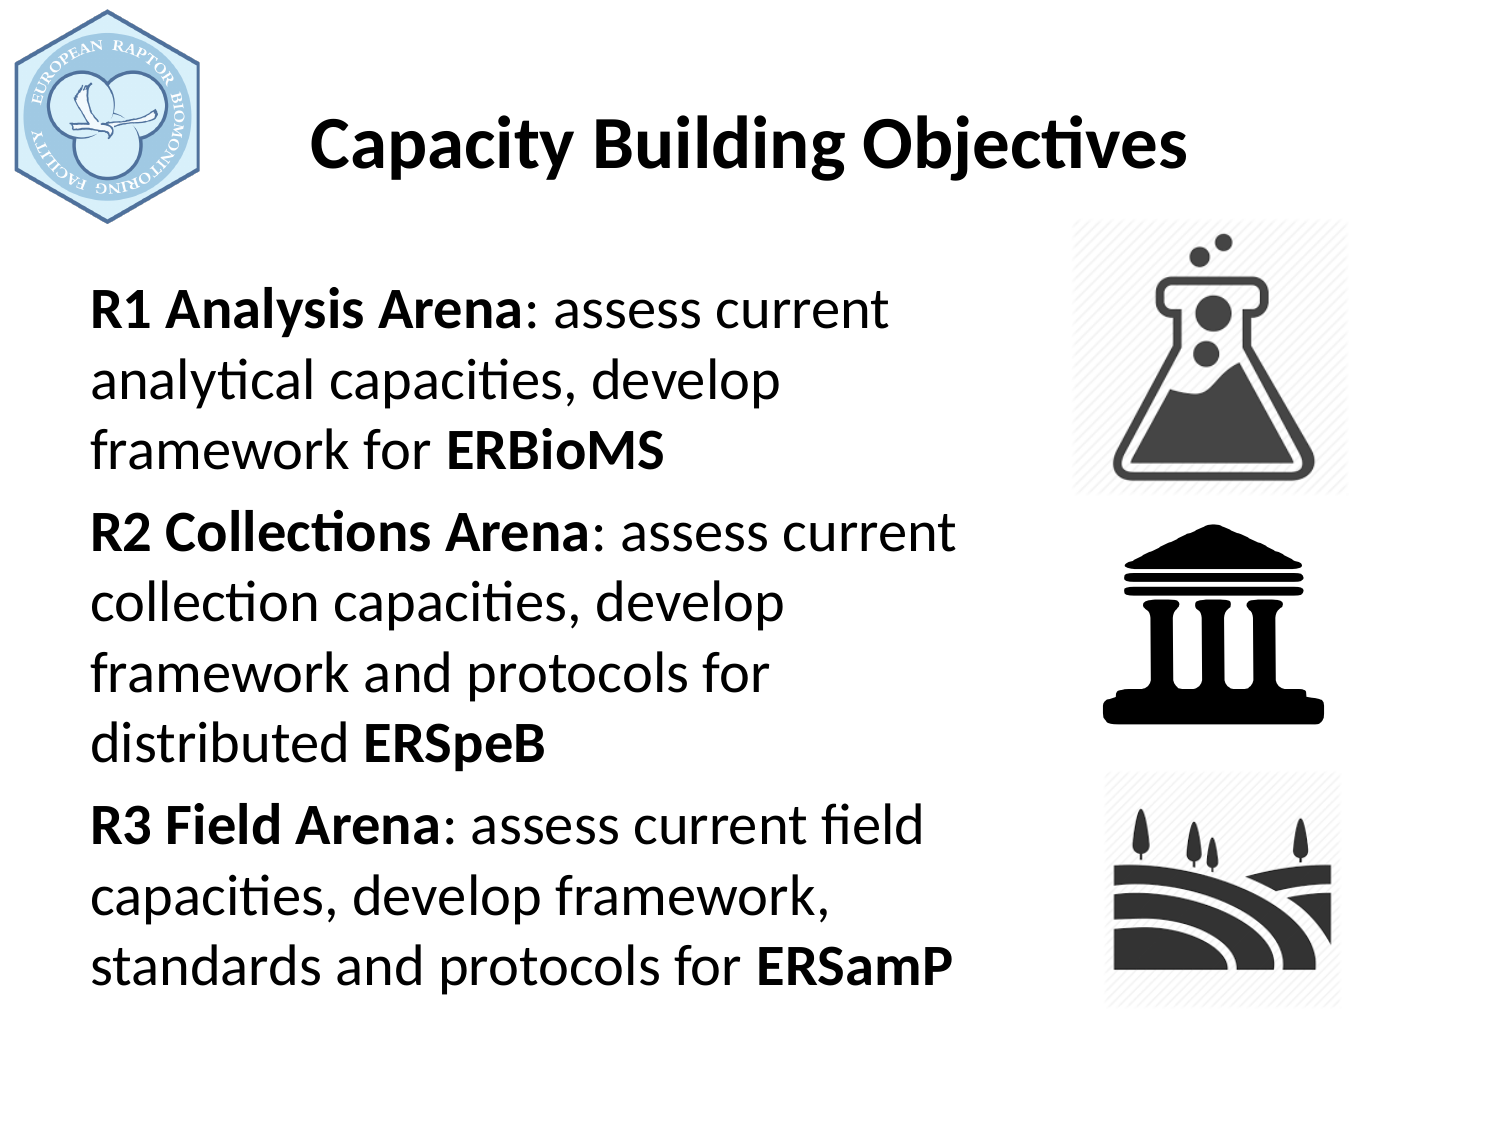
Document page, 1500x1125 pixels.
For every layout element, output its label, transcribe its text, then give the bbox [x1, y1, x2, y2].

picture [1103, 770, 1342, 1009]
list R1 Analysis Arena: assess current analytical capacities, develop framework for ERBioMS R2 Collections Arena: assess current collection capacities, develop framework and protocols for distributed ERSpeB R3 Field Arena: assess current field capacities, develop framework, standards and protocols for ERSamP [75, 262, 1026, 1005]
title Capacity Building Objectives [75, 45, 1425, 233]
picture [14, 9, 200, 224]
picture [1097, 515, 1328, 746]
picture [1071, 217, 1349, 496]
